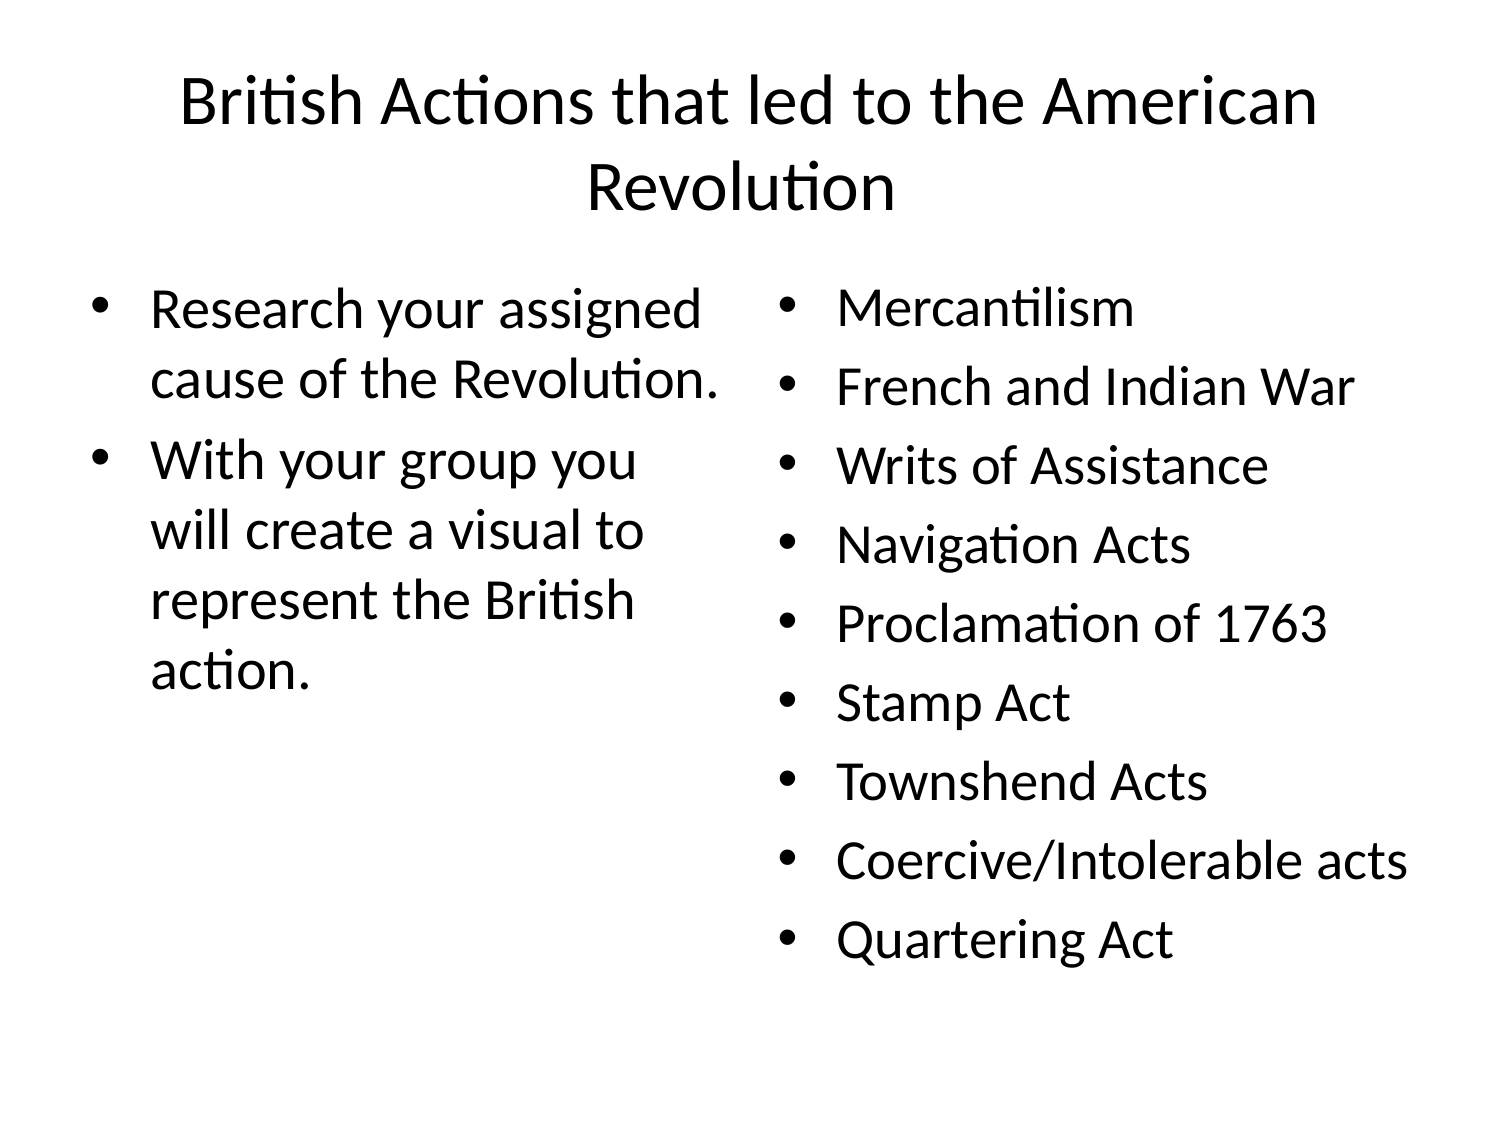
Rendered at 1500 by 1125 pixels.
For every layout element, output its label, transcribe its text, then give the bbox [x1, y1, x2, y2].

list Research your assigned cause of the Revolution. With your group you will create a visual to represent the British action. [75, 262, 738, 1005]
list Mercantilism French and Indian War Writs of Assistance Navigation Acts Proclamation of 1763 Stamp Act Townshend Acts Coercive/Intolerable acts Quartering Act [762, 262, 1425, 1005]
title British Actions that led to the American Revolution [75, 45, 1425, 233]
